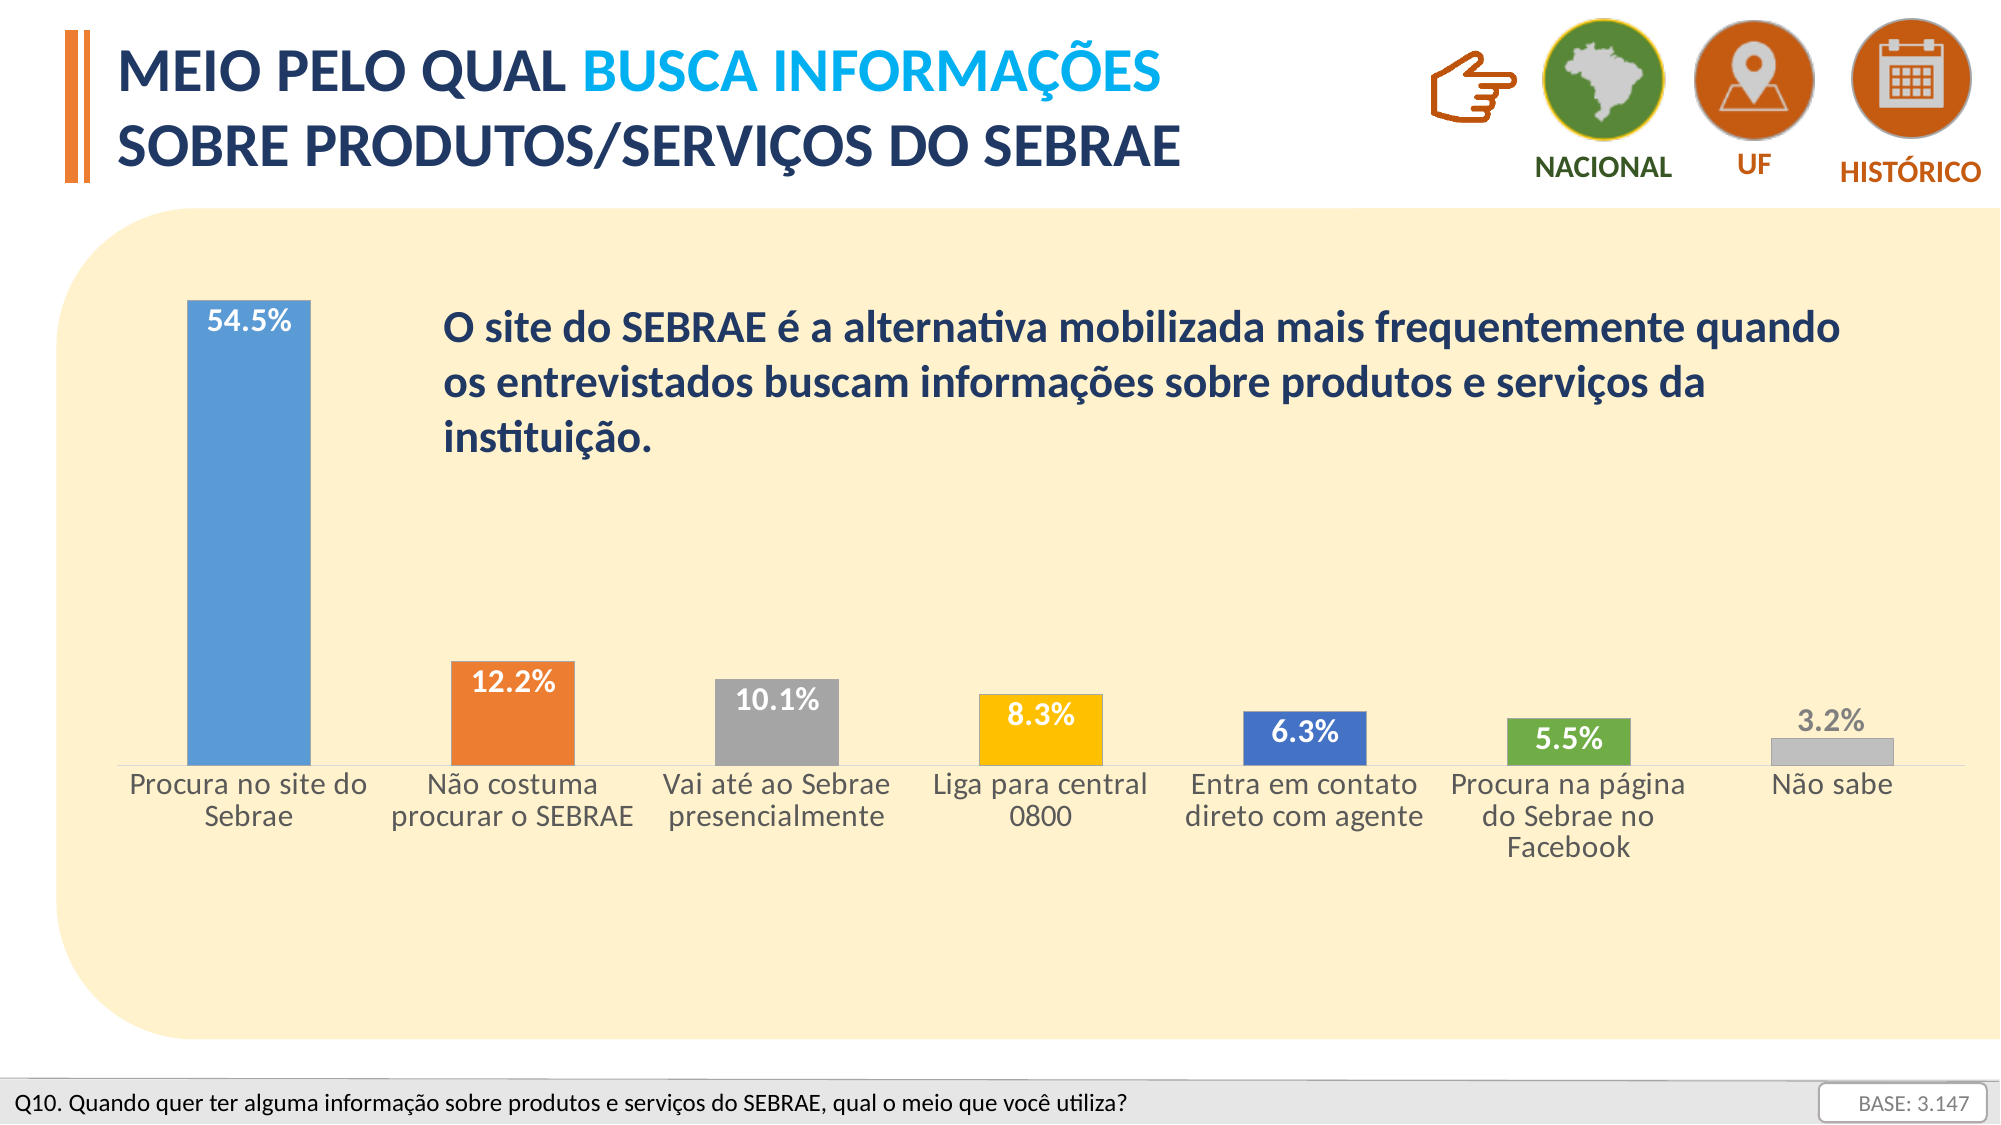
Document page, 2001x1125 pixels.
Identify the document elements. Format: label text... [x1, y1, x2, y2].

text_box HISTÓRICO [1818, 143, 2000, 196]
text_box UF [1662, 136, 1847, 189]
text_box MEIO PELO QUAL BUSCA INFORMAÇÕES SOBRE PRODUTOS/SERVIÇOS DO SEBRAE [102, 22, 1384, 187]
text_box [0, 1078, 2000, 1125]
picture [1694, 20, 1815, 141]
text_box [55, 207, 2000, 1041]
picture [1541, 17, 1667, 143]
chart [102, 253, 1988, 1018]
picture [1431, 44, 1517, 130]
picture [1850, 18, 1972, 139]
text_box NACIONAL [1511, 139, 1696, 192]
